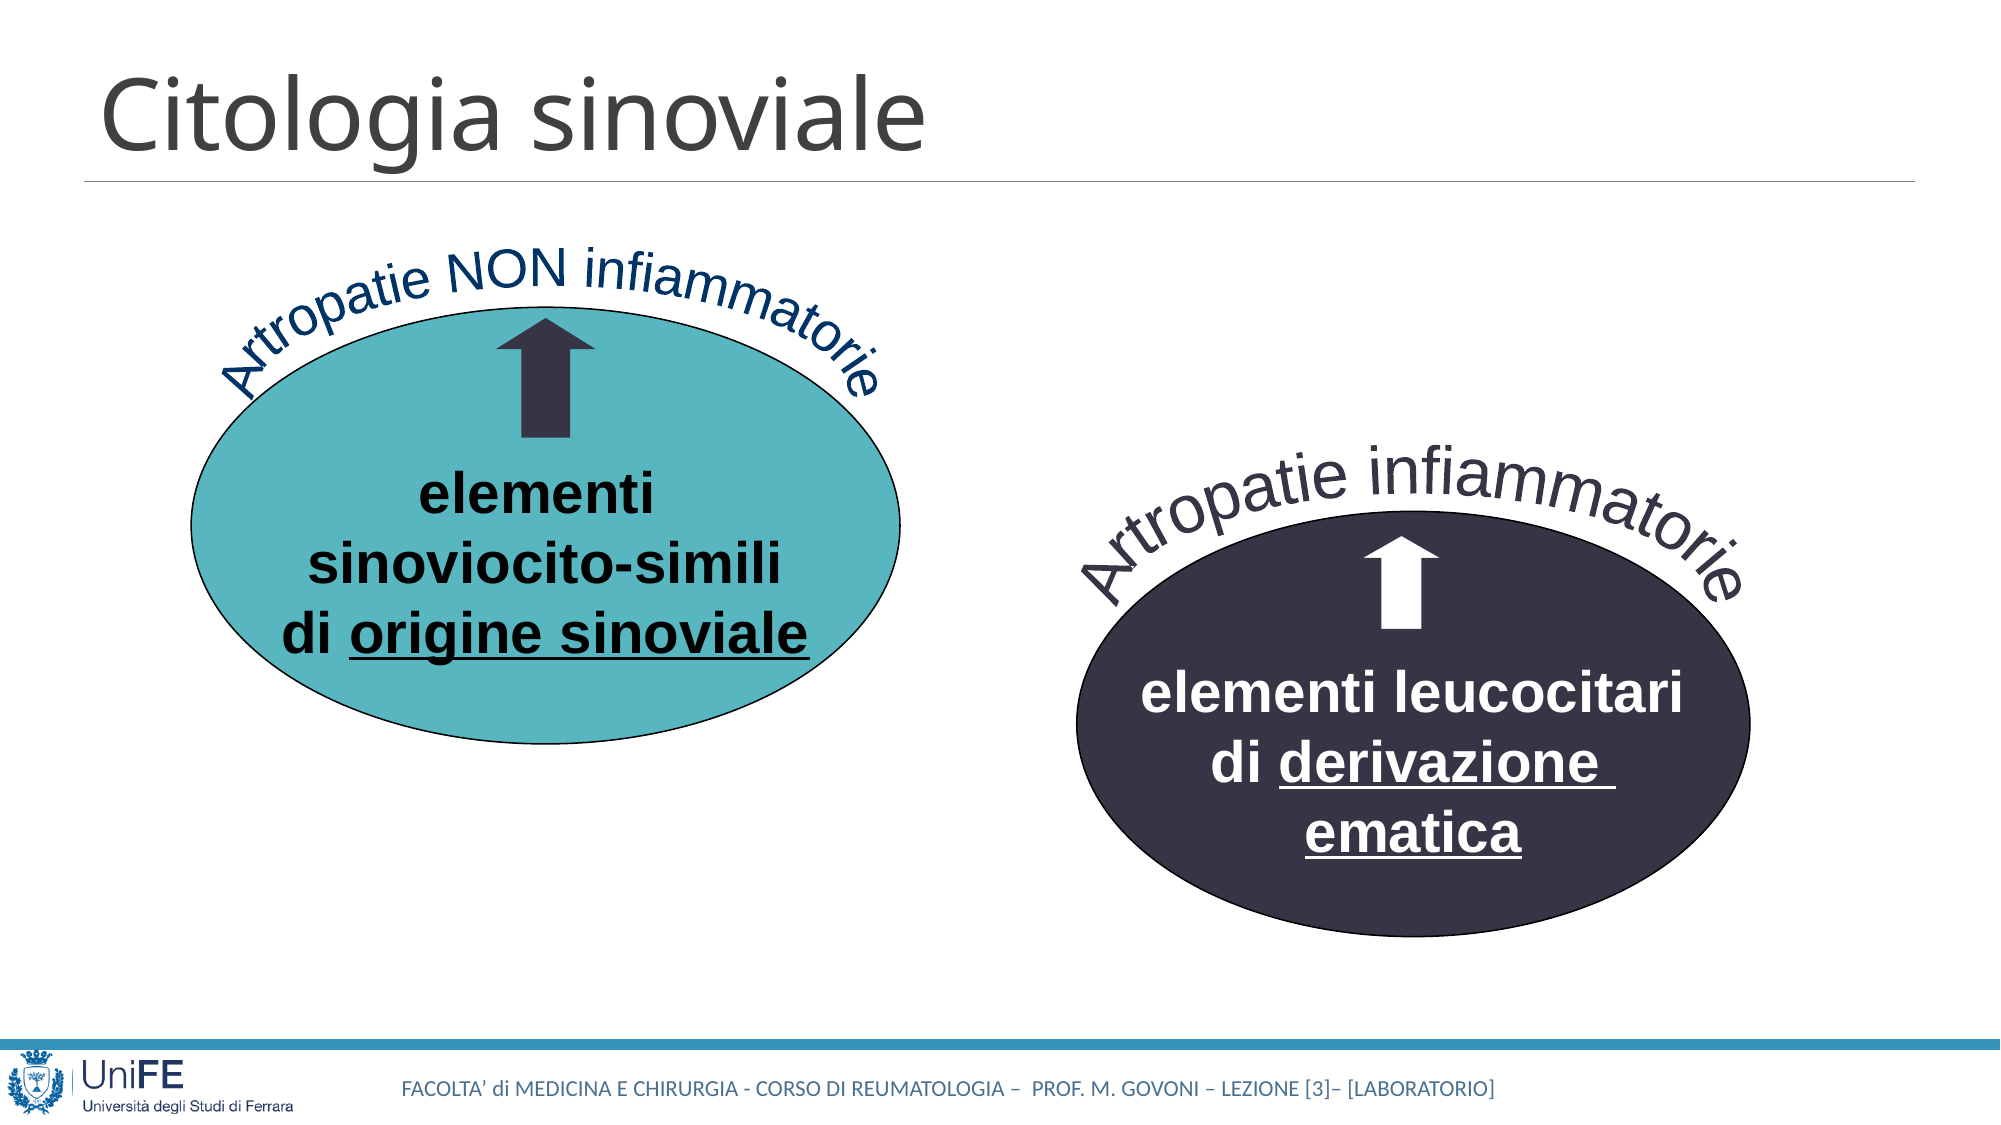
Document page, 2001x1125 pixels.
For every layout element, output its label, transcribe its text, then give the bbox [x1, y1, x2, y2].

text_box elementi sinoviocito-simili di origine sinoviale [191, 307, 901, 744]
text_box [1360, 535, 1443, 630]
text_box elementi leucocitari di derivazione ematica [1076, 511, 1750, 937]
text_box [498, 318, 593, 437]
title Citologia sinoviale [83, 47, 1916, 179]
picture [83, 1060, 293, 1114]
